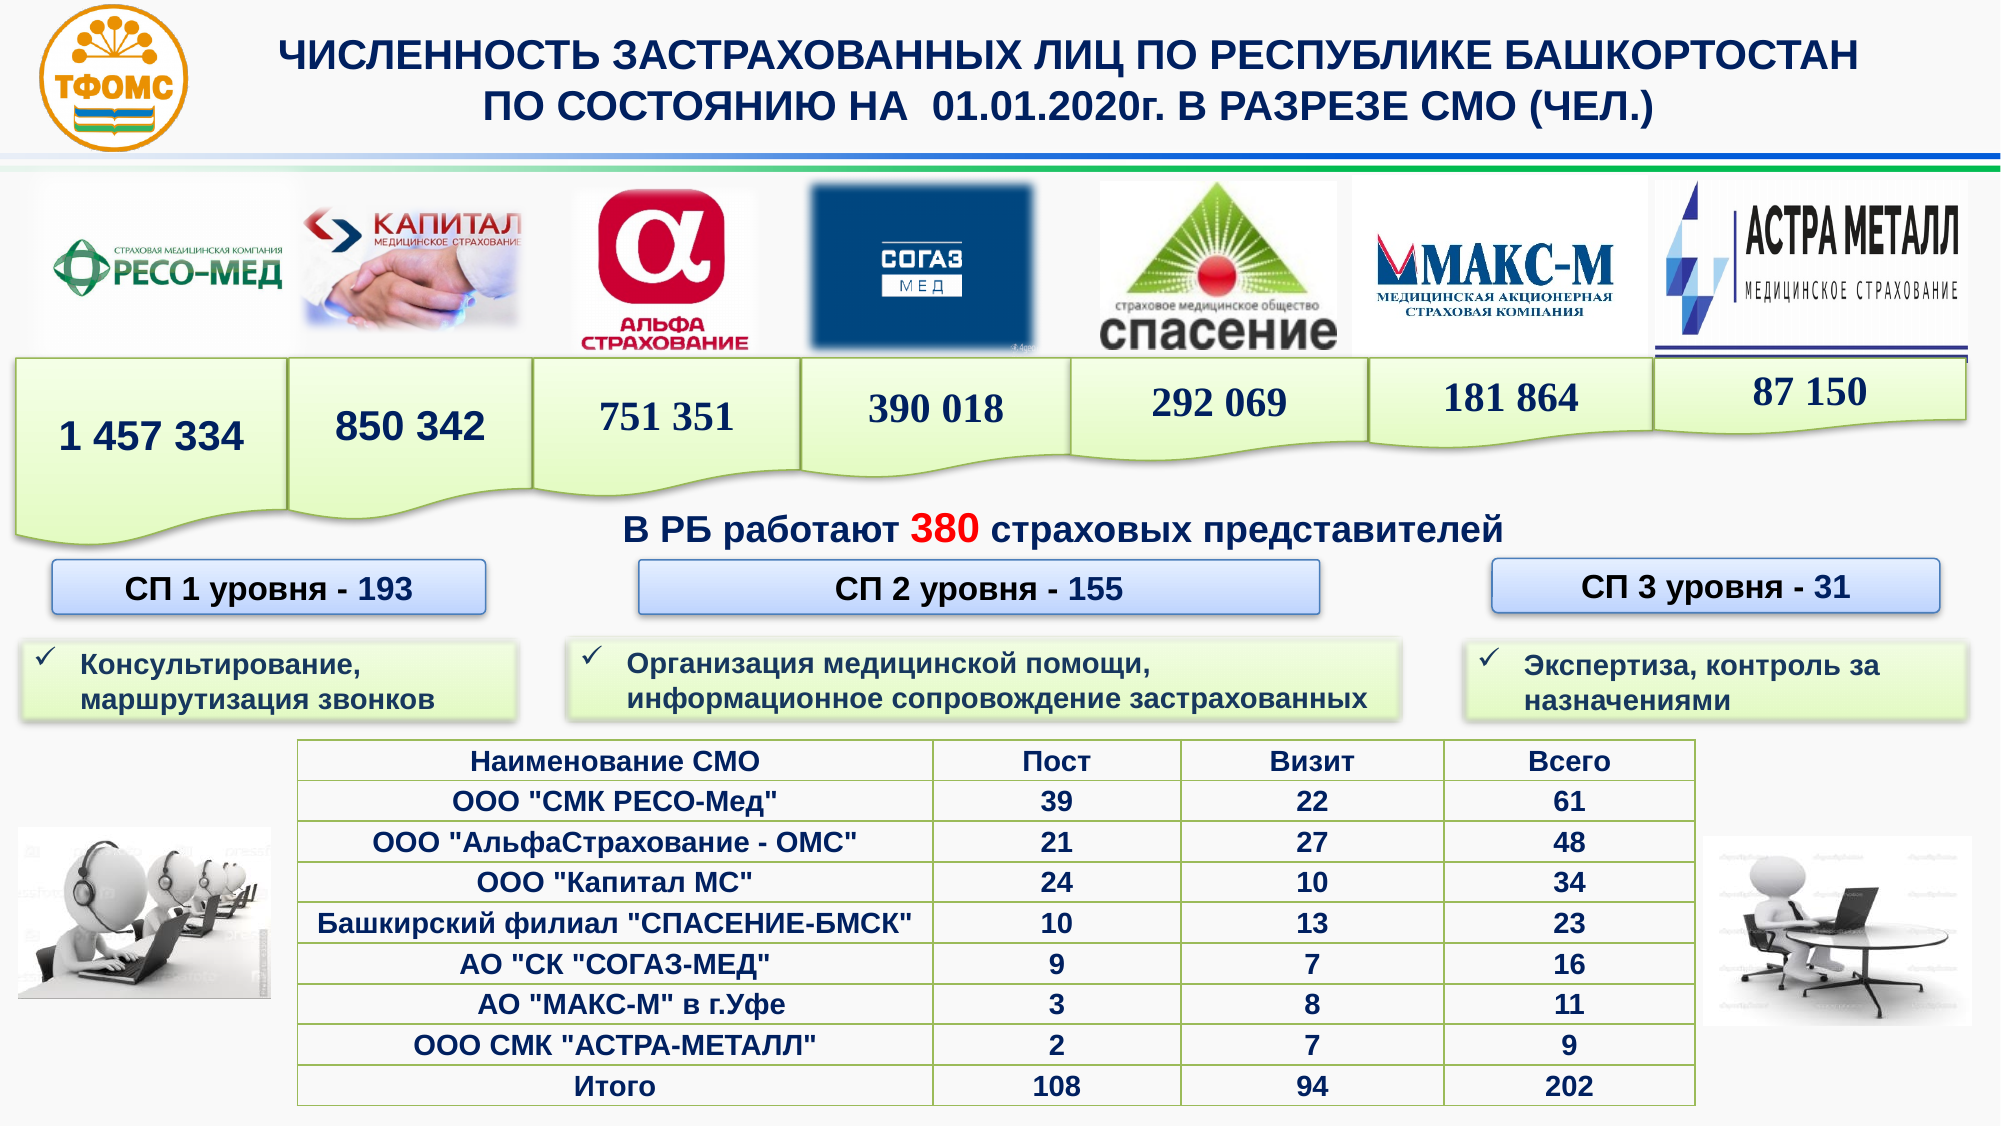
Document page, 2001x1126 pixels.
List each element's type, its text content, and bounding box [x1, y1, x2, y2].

table_cell 94 [1182, 1066, 1443, 1105]
table_cell 3 [934, 985, 1180, 1023]
table_cell 13 [1182, 903, 1443, 942]
text_box Организация медицинской помощи, информационное сопровождение застрахованных [572, 644, 1396, 716]
text_box СП 2 уровня - 155 [638, 559, 1321, 615]
table_cell ООО "СМК РЕСО-Мед" [298, 781, 932, 820]
table_cell 22 [1182, 781, 1443, 820]
table_cell Башкирский филиал "СПАСЕНИЕ-БМСК" [298, 903, 932, 942]
text_box СП 1 уровня - 193 [51, 558, 487, 615]
text_box 390 018 [800, 357, 1068, 478]
text_box 87 150 [1653, 368, 1967, 435]
table_header Визит [1182, 741, 1443, 780]
text_box 1 457 334 [15, 390, 283, 546]
text_box ЧИСЛЕННОСТЬ ЗАСТРАХОВАННЫХ ЛИЦ ПО РЕСПУБЛИКЕ БАШКОРТОСТАН ПО СОСТОЯНИЮ НА 01.01.2020г. В РАЗРЕЗЕ СМО (ЧЕЛ.) [242, 20, 1895, 136]
text_box 292 069 [1070, 357, 1364, 462]
table_cell 10 [934, 903, 1180, 942]
table_cell 27 [1182, 822, 1443, 861]
table_cell 48 [1445, 822, 1694, 861]
table_cell ООО СМК "АСТРА-МЕТАЛЛ" [298, 1025, 932, 1064]
table_cell ООО "АльфаСтрахование - ОМС" [298, 822, 932, 861]
table_cell 8 [1182, 985, 1443, 1023]
table_cell 7 [1182, 944, 1443, 983]
table_cell 2 [934, 1025, 1180, 1064]
text_box 181 864 [1368, 400, 1650, 449]
text_box В РБ работают 380 страховых представителей [369, 493, 1768, 559]
table_header Наименование СМО [298, 741, 932, 780]
table_cell Итого [298, 1066, 932, 1105]
table_cell 7 [1182, 1025, 1443, 1064]
text_box СП 3 уровня - 31 [1491, 557, 1941, 614]
table_cell 24 [934, 863, 1180, 901]
table_cell 34 [1445, 863, 1694, 901]
table_cell АО "СК "СОГАЗ-МЕД" [298, 944, 932, 983]
table_cell 23 [1445, 903, 1694, 942]
text_box 850 342 [288, 357, 531, 520]
table_header Всего [1445, 741, 1694, 780]
table_header Пост [934, 741, 1180, 780]
table_cell 202 [1445, 1066, 1694, 1105]
table_cell 16 [1445, 944, 1694, 983]
picture [0, 0, 2001, 1126]
table_cell 21 [934, 822, 1180, 861]
text_box Экспертиза, контроль за назначениями [1469, 645, 1963, 716]
table_cell 9 [934, 944, 1180, 983]
text_box 751 351 [532, 357, 796, 497]
table_cell 108 [934, 1066, 1180, 1105]
table_cell ООО "Капитал МС" [298, 863, 932, 901]
table_cell АО "МАКС-М" в г.Уфе [298, 985, 932, 1023]
table_cell 11 [1445, 985, 1694, 1023]
text_box Консультирование, маршрутизация звонков [25, 645, 513, 716]
table_cell 61 [1445, 781, 1694, 820]
table_cell 10 [1182, 863, 1443, 901]
table_cell 39 [934, 781, 1180, 820]
table_cell 9 [1445, 1025, 1694, 1064]
